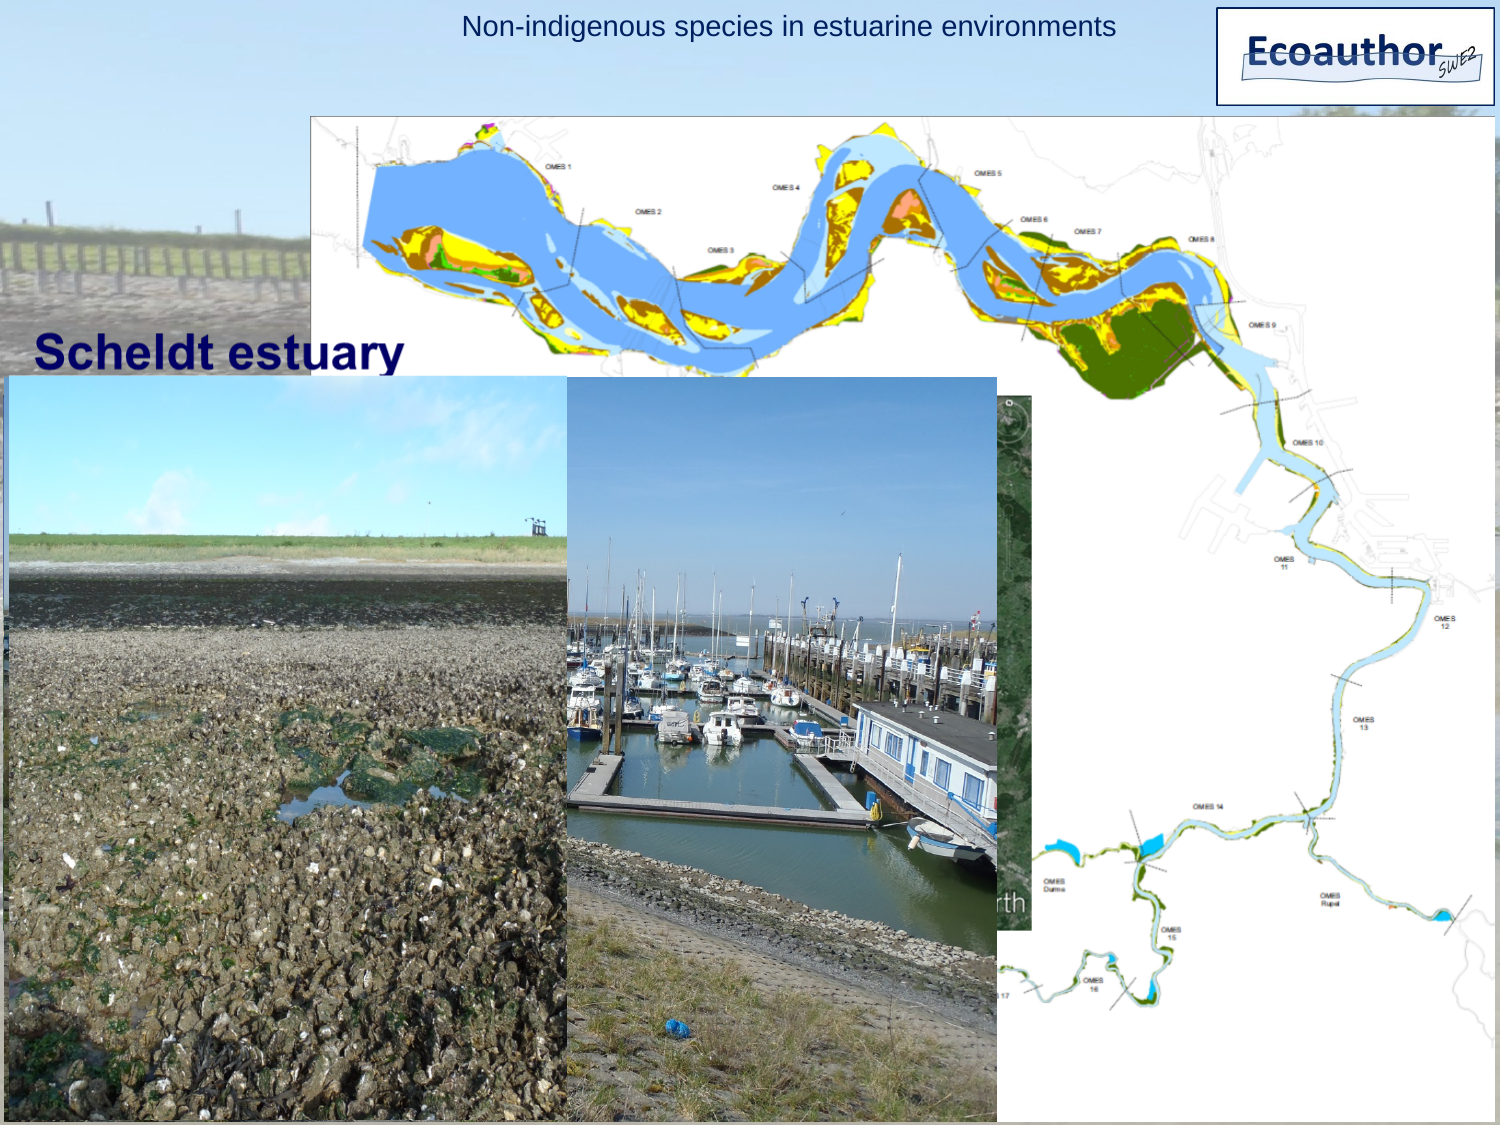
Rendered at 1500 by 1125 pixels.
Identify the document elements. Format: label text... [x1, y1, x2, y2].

picture [1216, 6, 1495, 107]
text_box Non-indigenous species in estuarine environments [363, 0, 1217, 50]
picture [0, 116, 1495, 1122]
